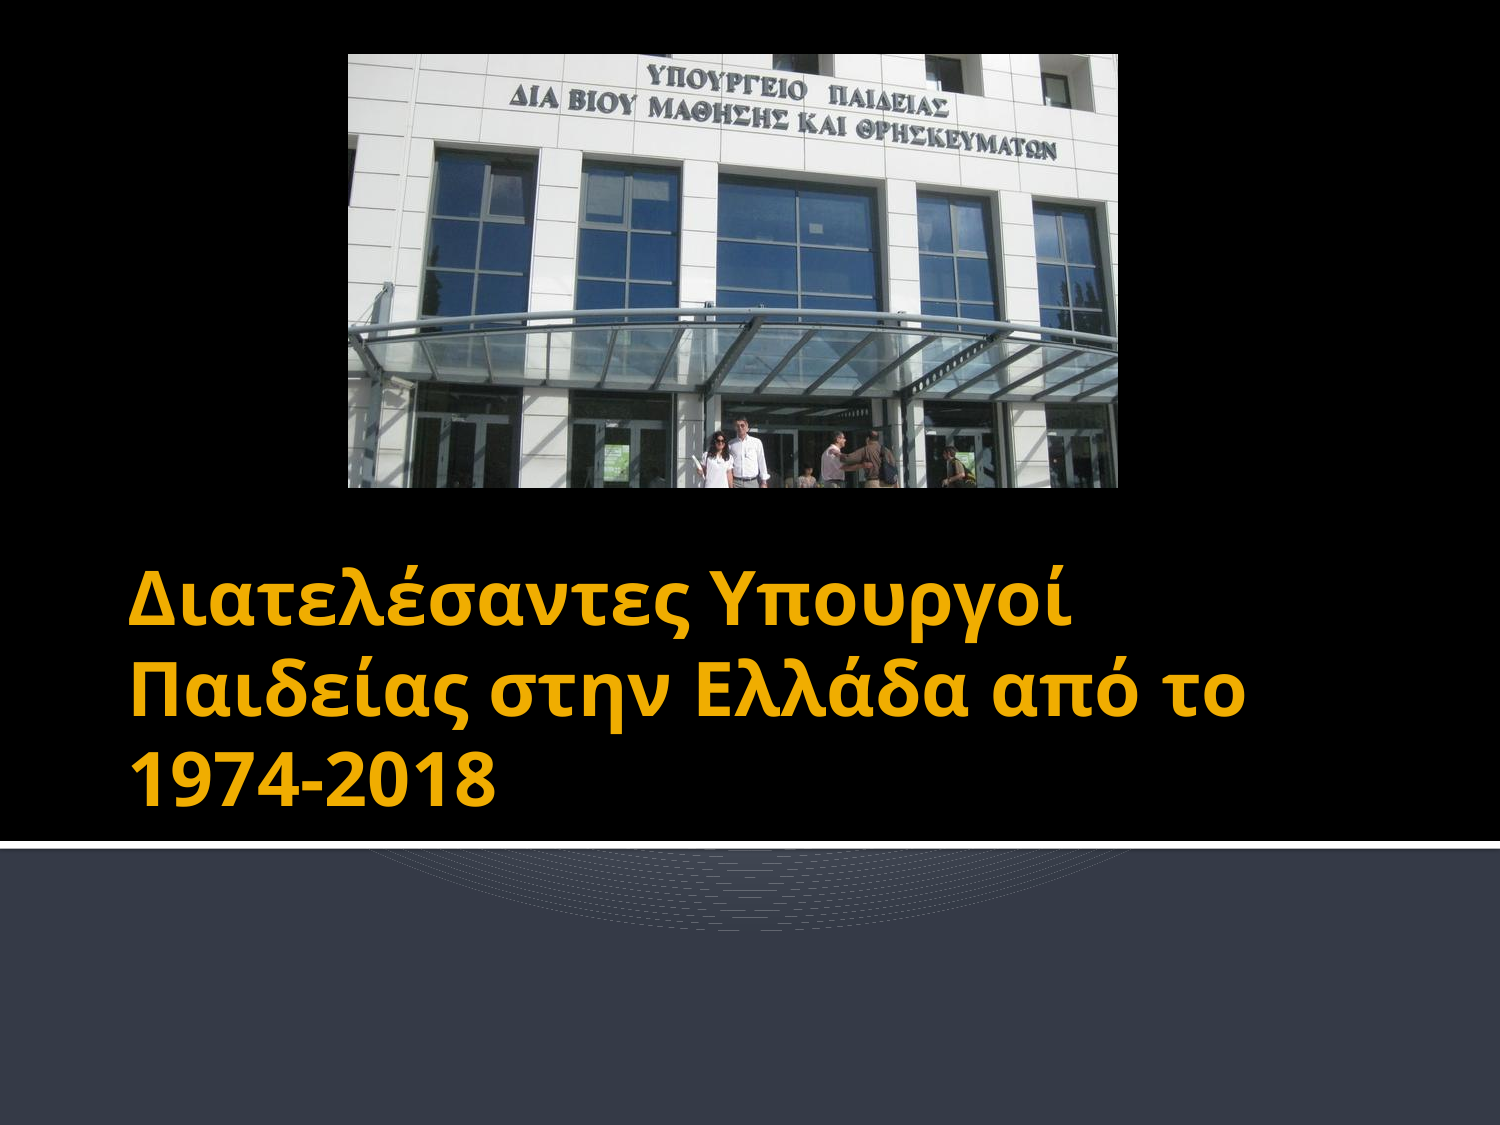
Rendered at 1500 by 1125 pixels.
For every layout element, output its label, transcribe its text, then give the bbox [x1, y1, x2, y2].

title Διατελέσαντες Υπουργοί Παιδείας στην Ελλάδα από το 1974-2018 [112, 550, 1438, 825]
picture [348, 54, 1118, 488]
